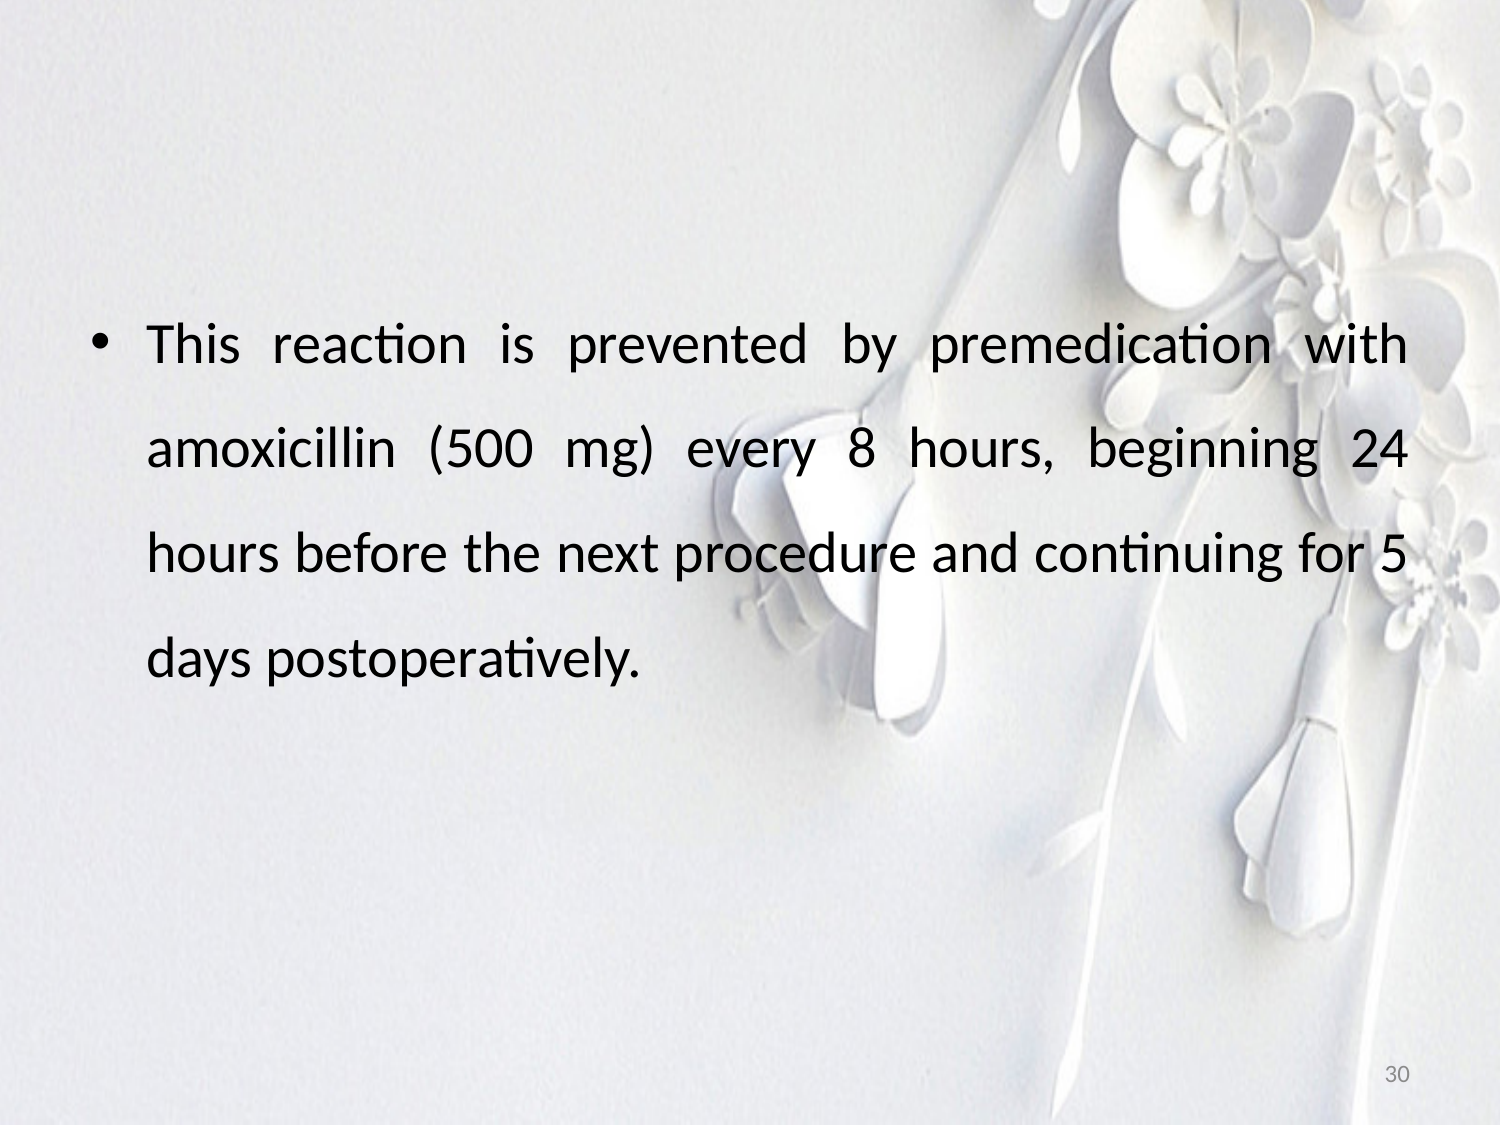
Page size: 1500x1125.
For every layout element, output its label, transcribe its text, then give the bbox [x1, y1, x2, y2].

slide_number 30 [1074, 1042, 1425, 1103]
list This reaction is prevented by premedication with amoxicillin (500 mg) every 8 hours, beginning 24 hours before the next procedure and continuing for 5 days postoperatively. [75, 262, 1425, 1005]
picture [0, 0, 1500, 1125]
